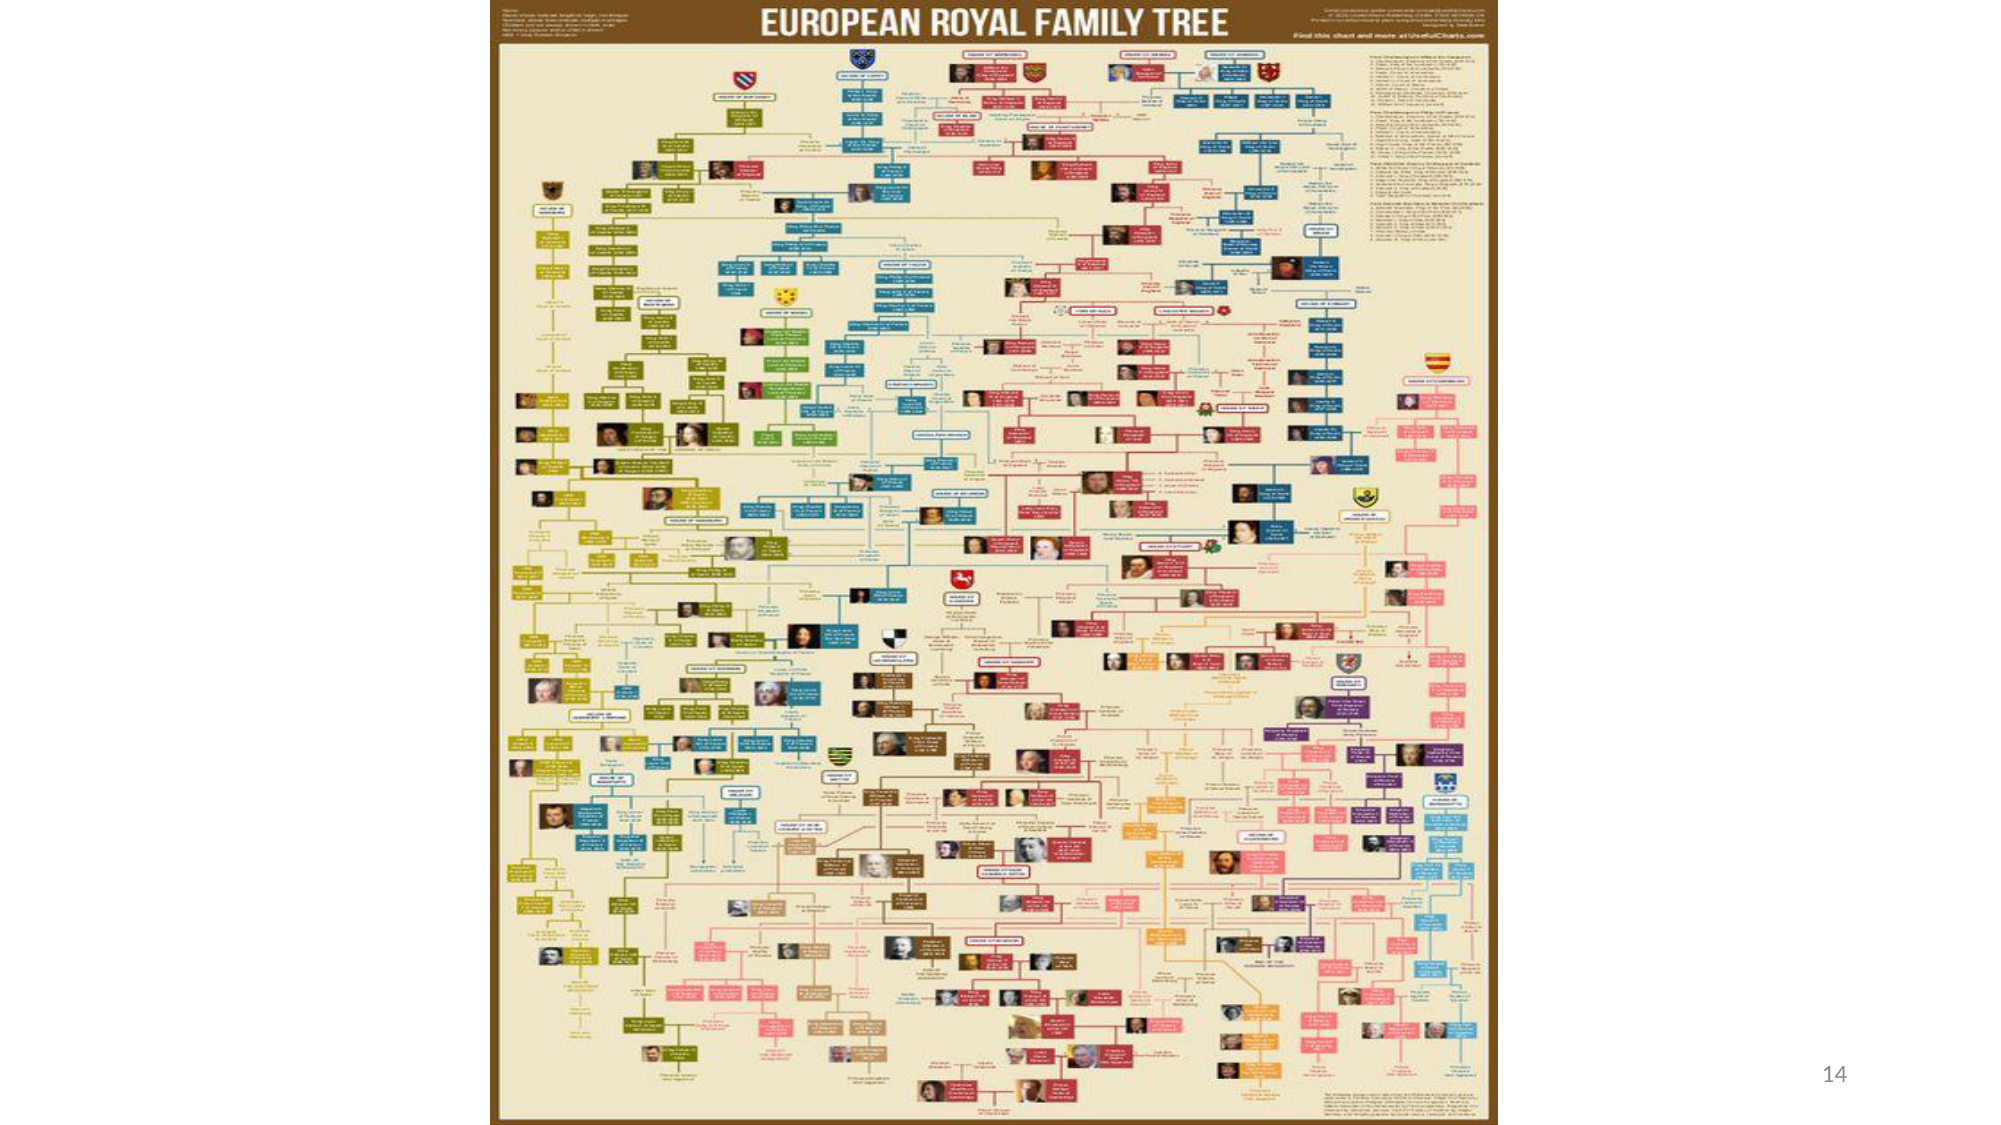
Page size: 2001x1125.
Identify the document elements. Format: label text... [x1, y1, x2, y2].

slide_number 14 [1498, 1042, 1863, 1103]
picture [490, 0, 1498, 1125]
